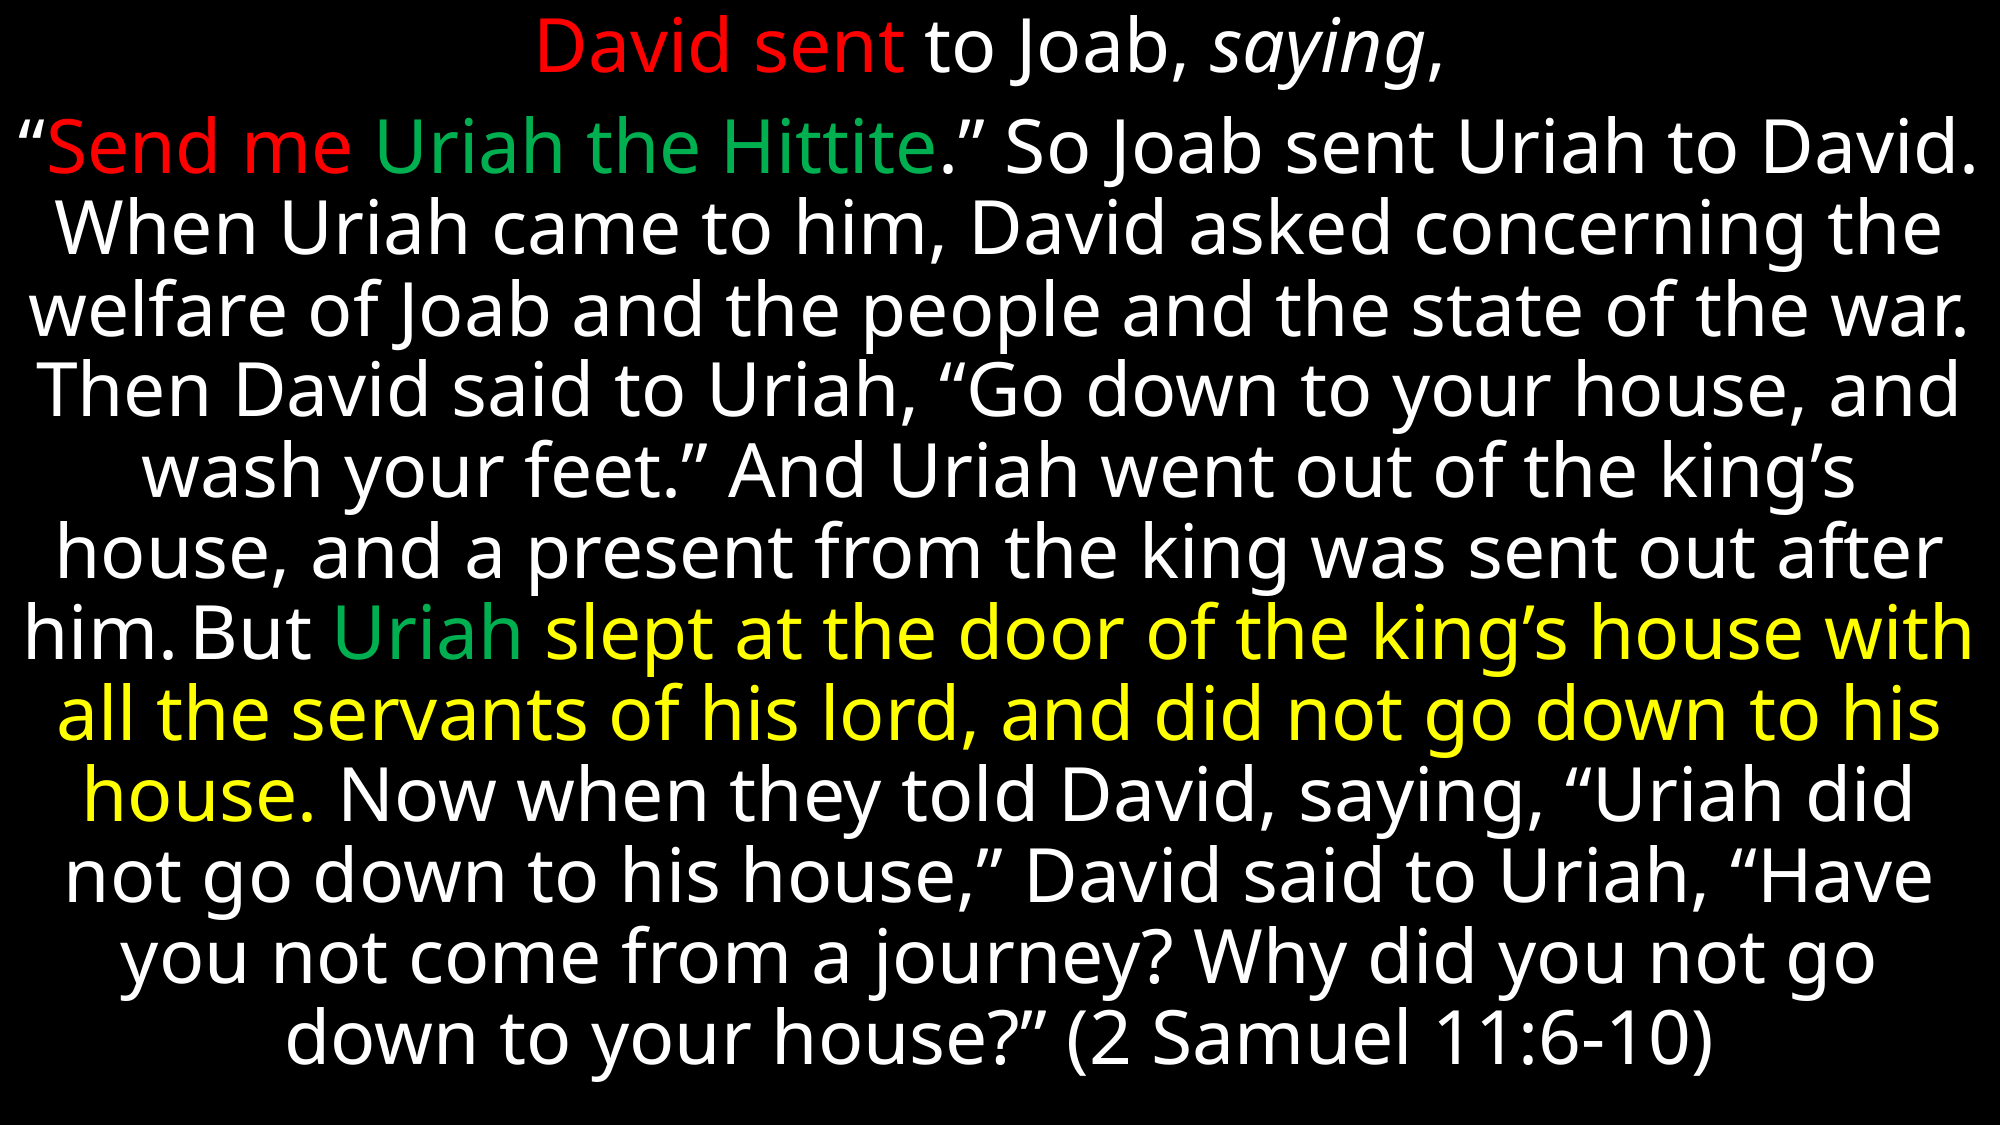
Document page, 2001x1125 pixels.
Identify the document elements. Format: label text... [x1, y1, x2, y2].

list David sent to Joab, saying, “Send me Uriah the Hittite.” So Joab sent Uriah to David. When Uriah came to him, David asked concerning the welfare of Joab and the people and the state of the war. Then David said to Uriah, “Go down to your house, and wash your feet.” And Uriah went out of the king’s house, and a present from the king was sent out after him. But Uriah slept at the door of the king’s house with all the servants of his lord, and did not go down to his house. Now when they told David, saying, “Uriah did not go down to his house,” David said to Uriah, “Have you not come from a journey? Why did you not go down to your house?” (2 Samuel 11:6-10) [0, 0, 2000, 1125]
